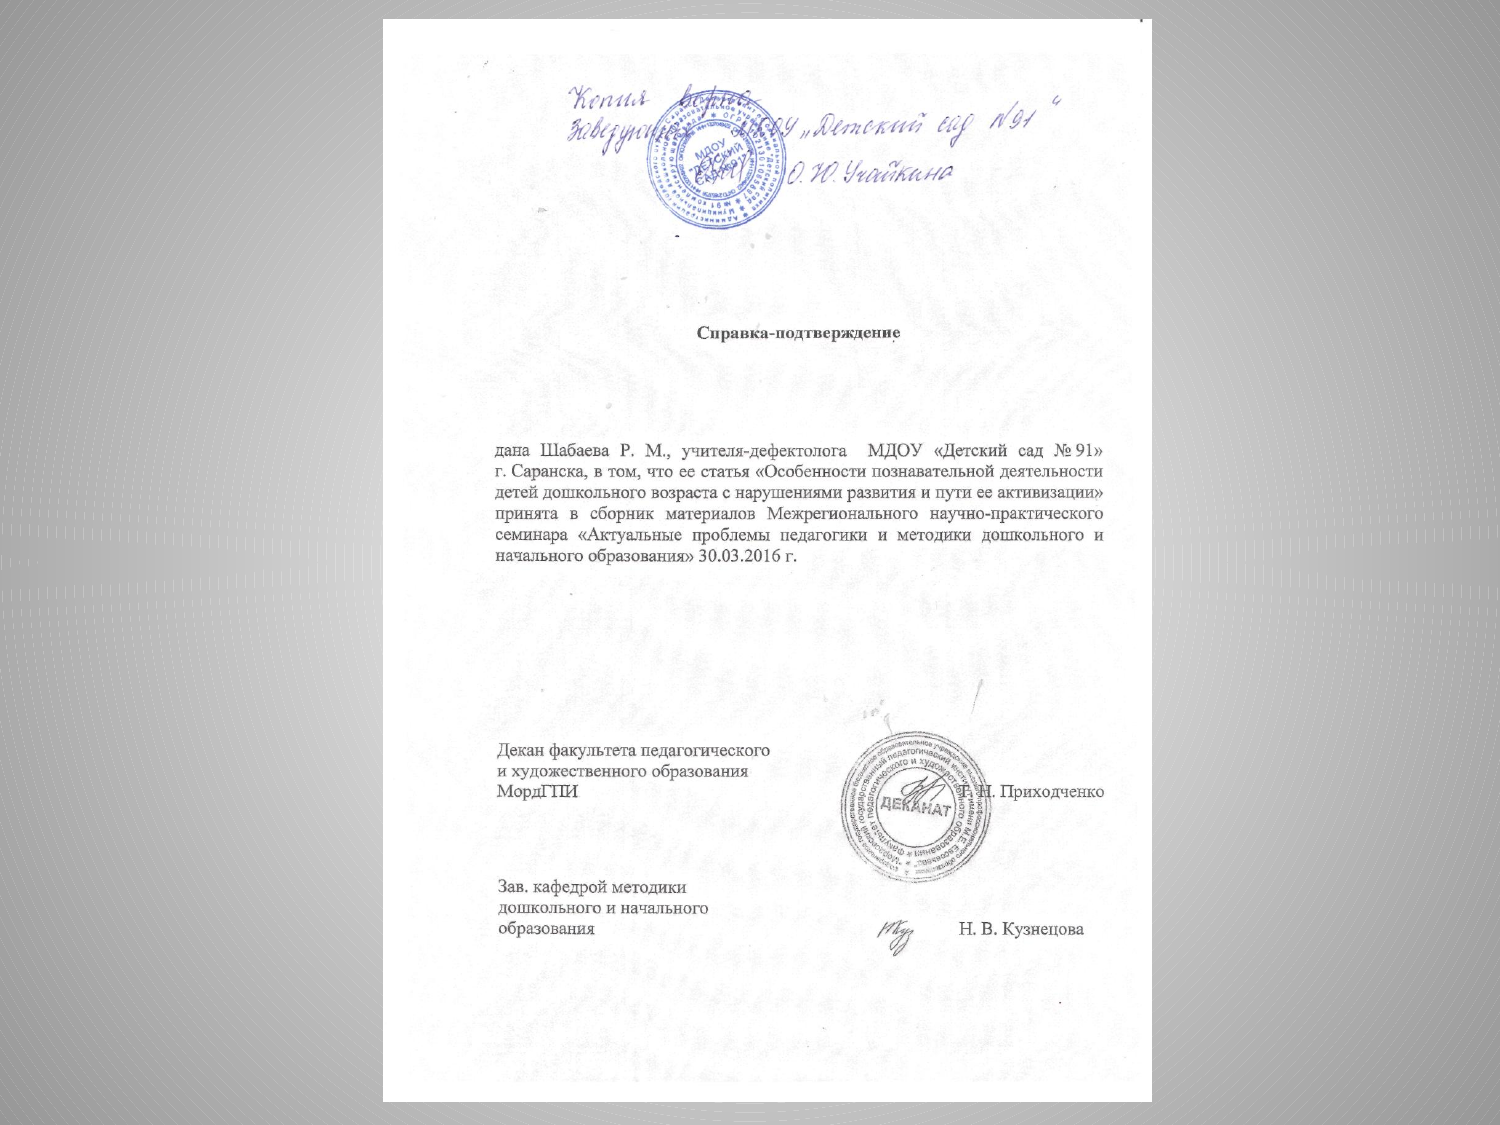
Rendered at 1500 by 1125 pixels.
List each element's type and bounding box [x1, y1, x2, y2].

picture [383, 18, 1152, 1102]
